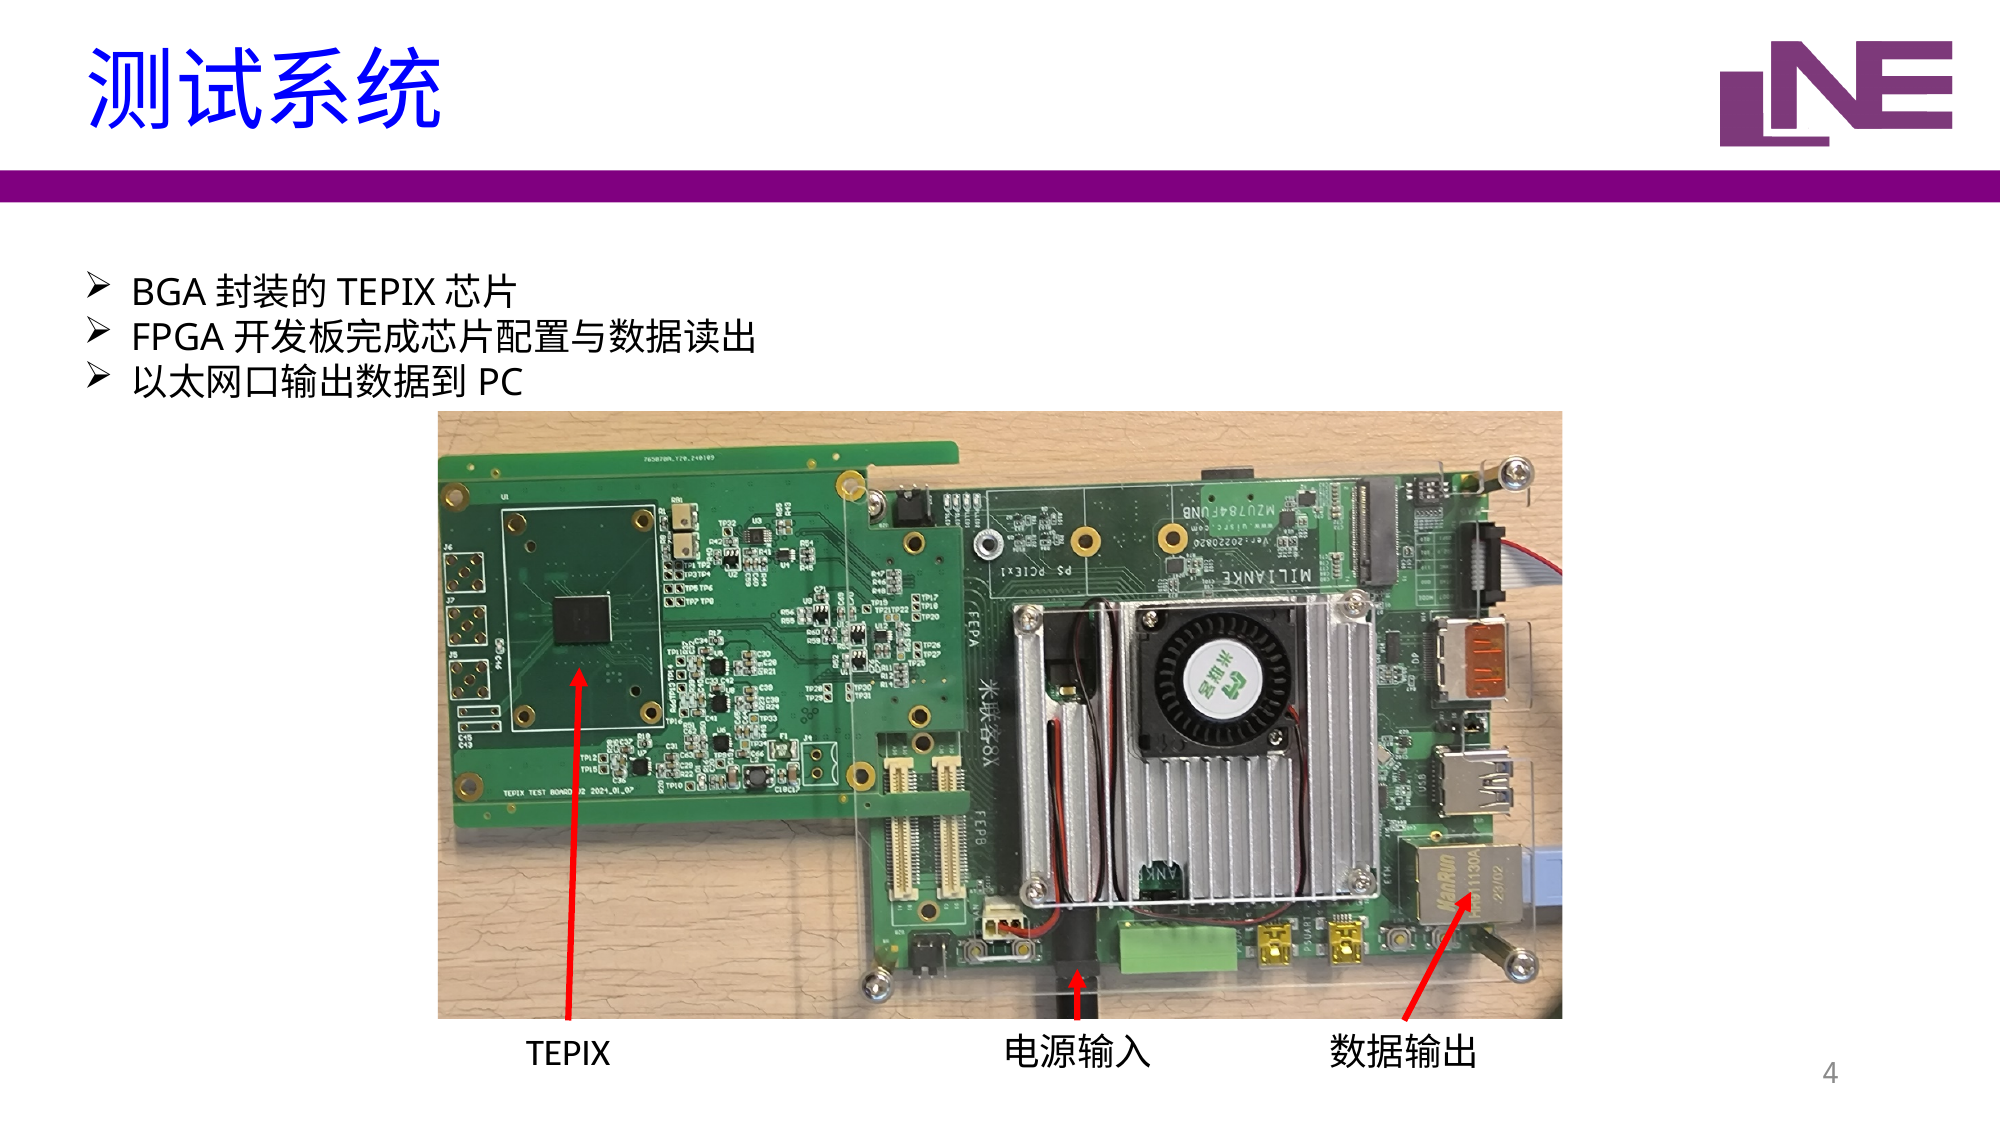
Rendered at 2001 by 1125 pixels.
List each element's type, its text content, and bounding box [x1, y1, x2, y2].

text_box BGA封装的TEPIX芯片 FPGA开发板完成芯片配置与数据读出 以太网口输出数据到PC [69, 260, 1931, 455]
picture [1706, 12, 1969, 156]
title 测试系统 [70, 25, 1602, 161]
slide_number 4 [1404, 1044, 1855, 1105]
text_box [437, 411, 1563, 1081]
